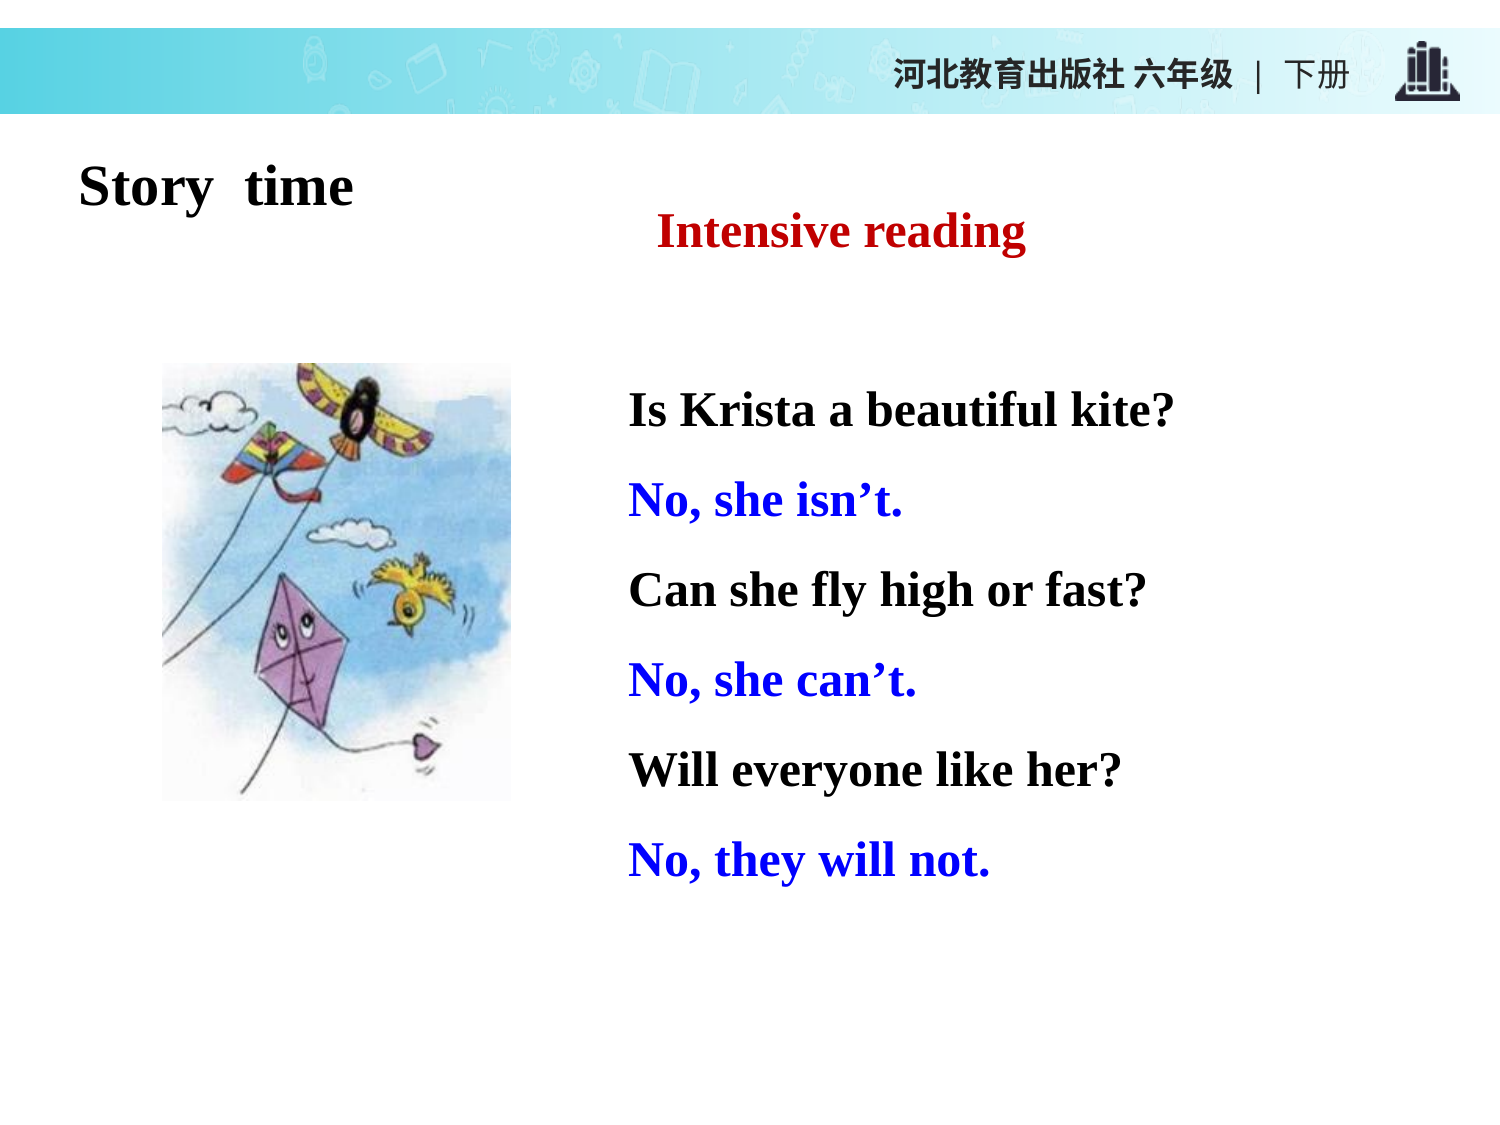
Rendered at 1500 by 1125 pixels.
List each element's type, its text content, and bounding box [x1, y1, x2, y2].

text_box Is Krista a beautiful kite? No, she isn’t. Can she fly high or fast? No, she can’t. Will everyone like her? No, they will not. [613, 339, 1307, 894]
text_box Intensive reading [475, 182, 1208, 273]
picture [303, 29, 1385, 114]
picture [161, 363, 511, 802]
text_box Story time [0, 137, 419, 228]
picture [1395, 41, 1460, 101]
